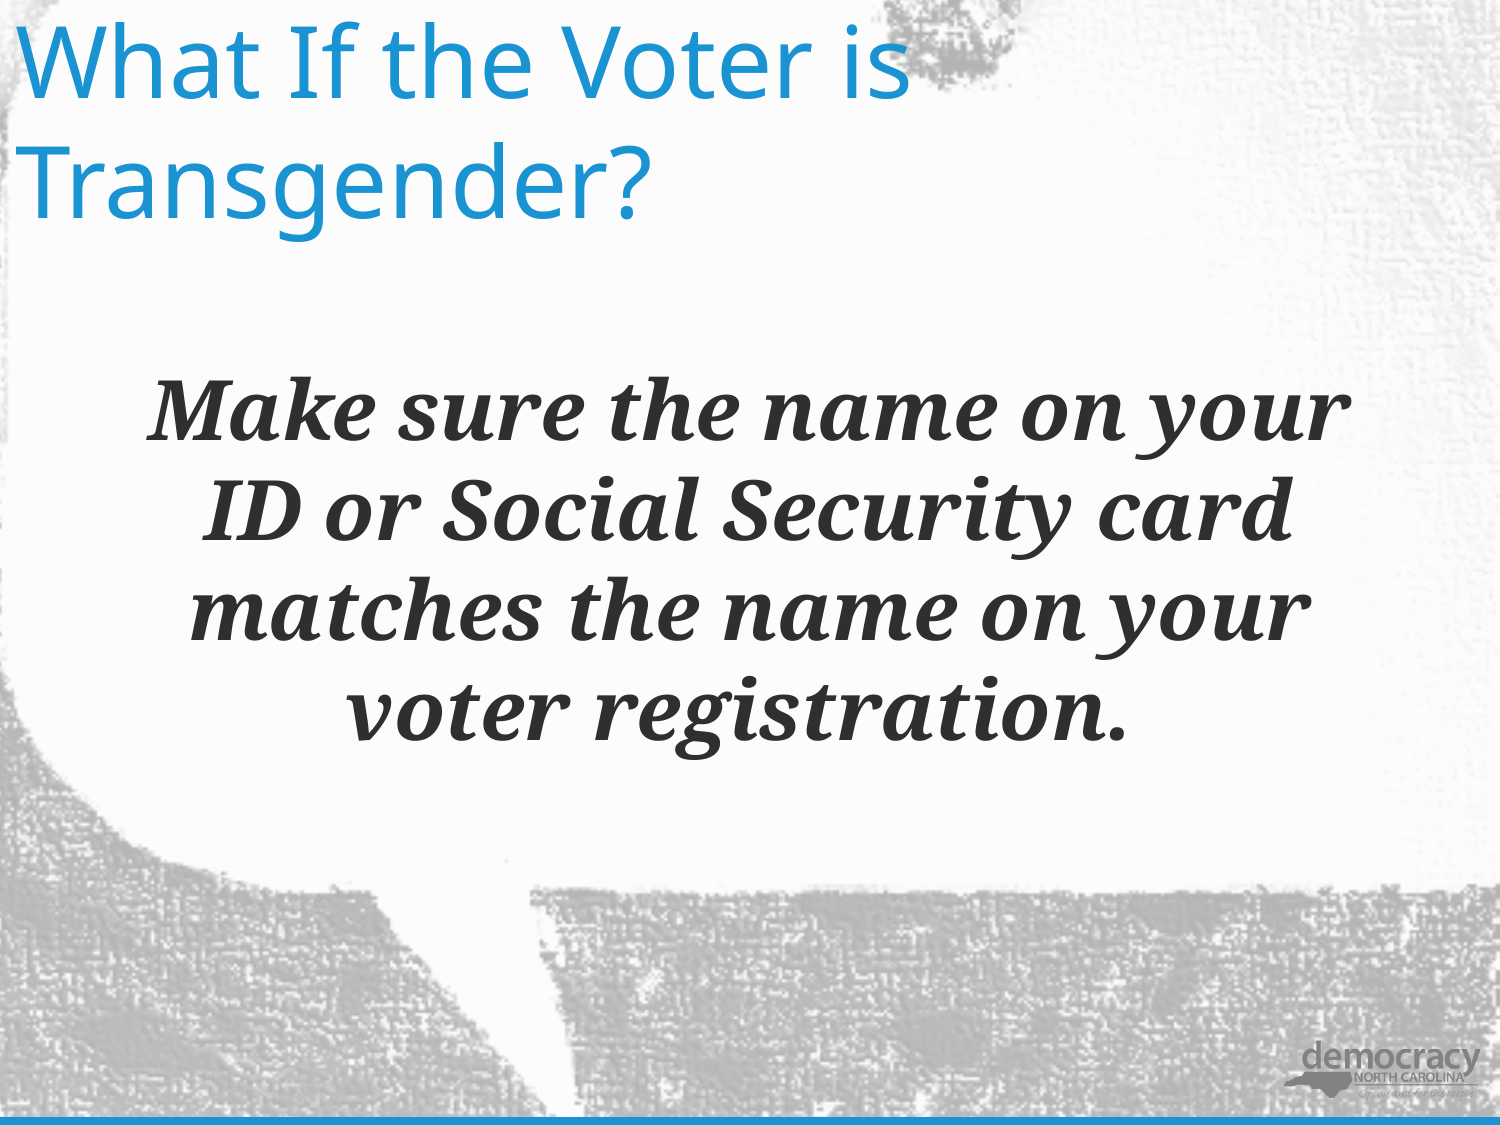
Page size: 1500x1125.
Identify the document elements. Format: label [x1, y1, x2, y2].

picture [0, 0, 1500, 1037]
text_box [0, 1037, 1500, 1125]
